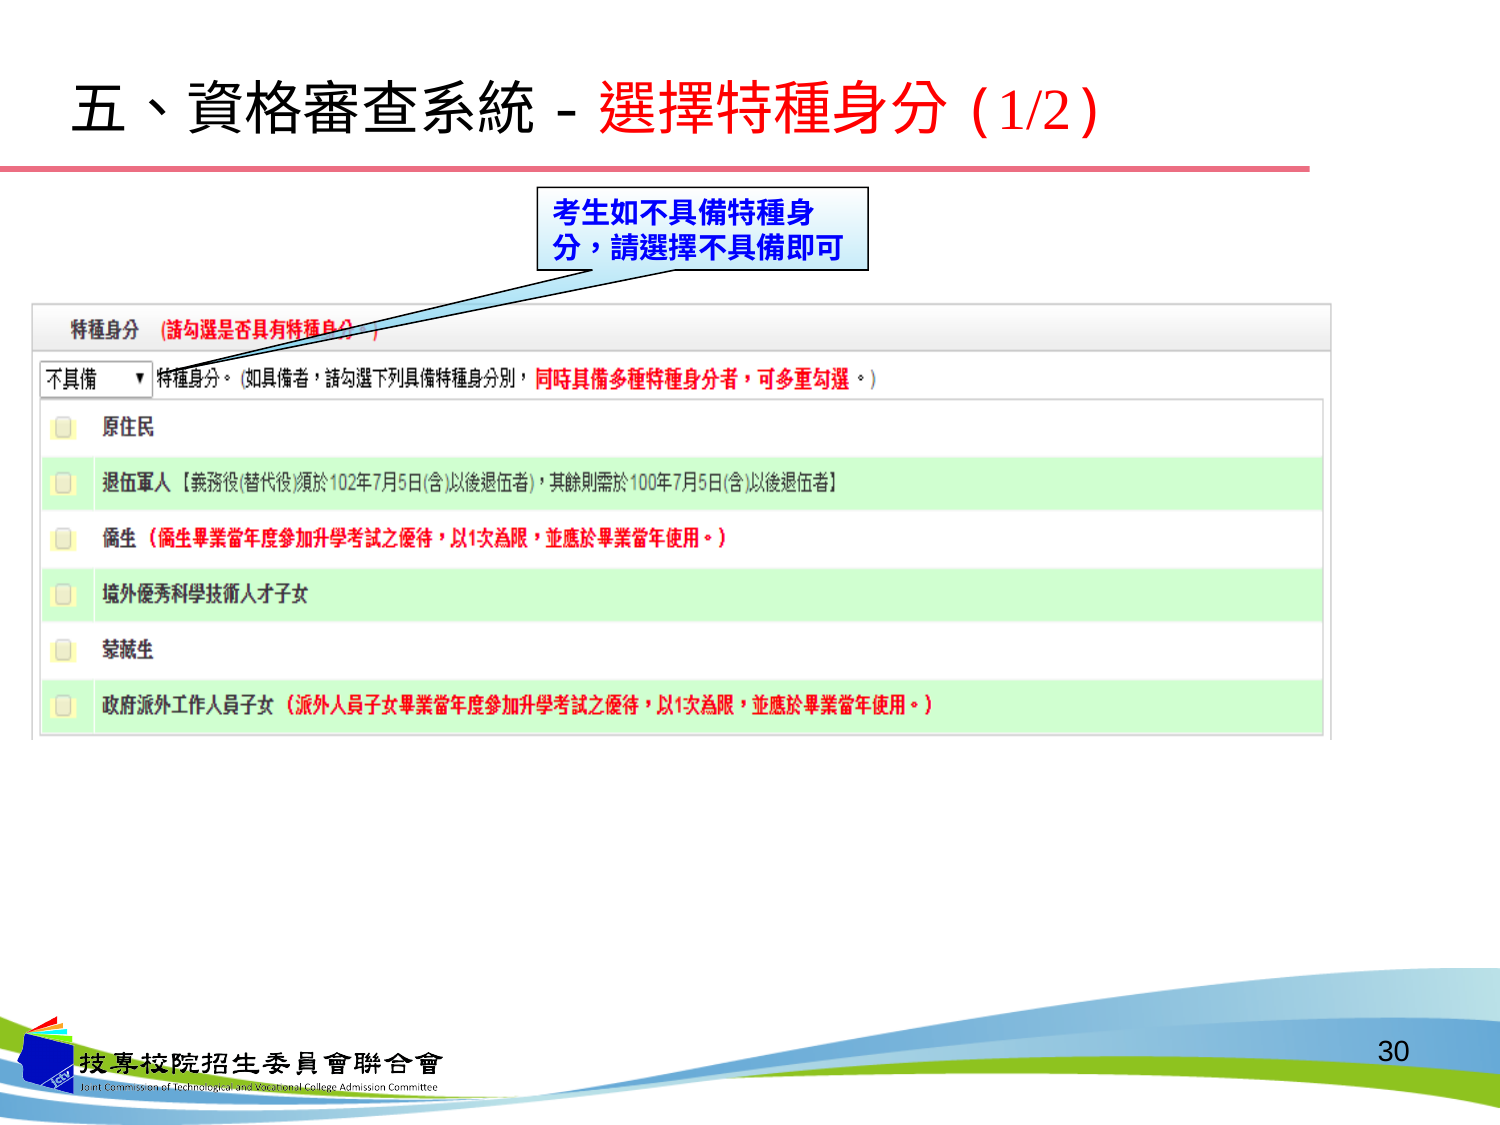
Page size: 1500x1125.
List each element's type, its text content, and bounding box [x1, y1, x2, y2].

picture [29, 300, 1341, 740]
slide_number 30 [1074, 1024, 1426, 1103]
text_box 考生如不具備特種身分，請選擇不具備即可 [475, 187, 869, 298]
picture [0, 968, 1500, 1125]
text_box 五、資格審查系統-選擇特種身分(1/2) [55, 54, 1406, 159]
